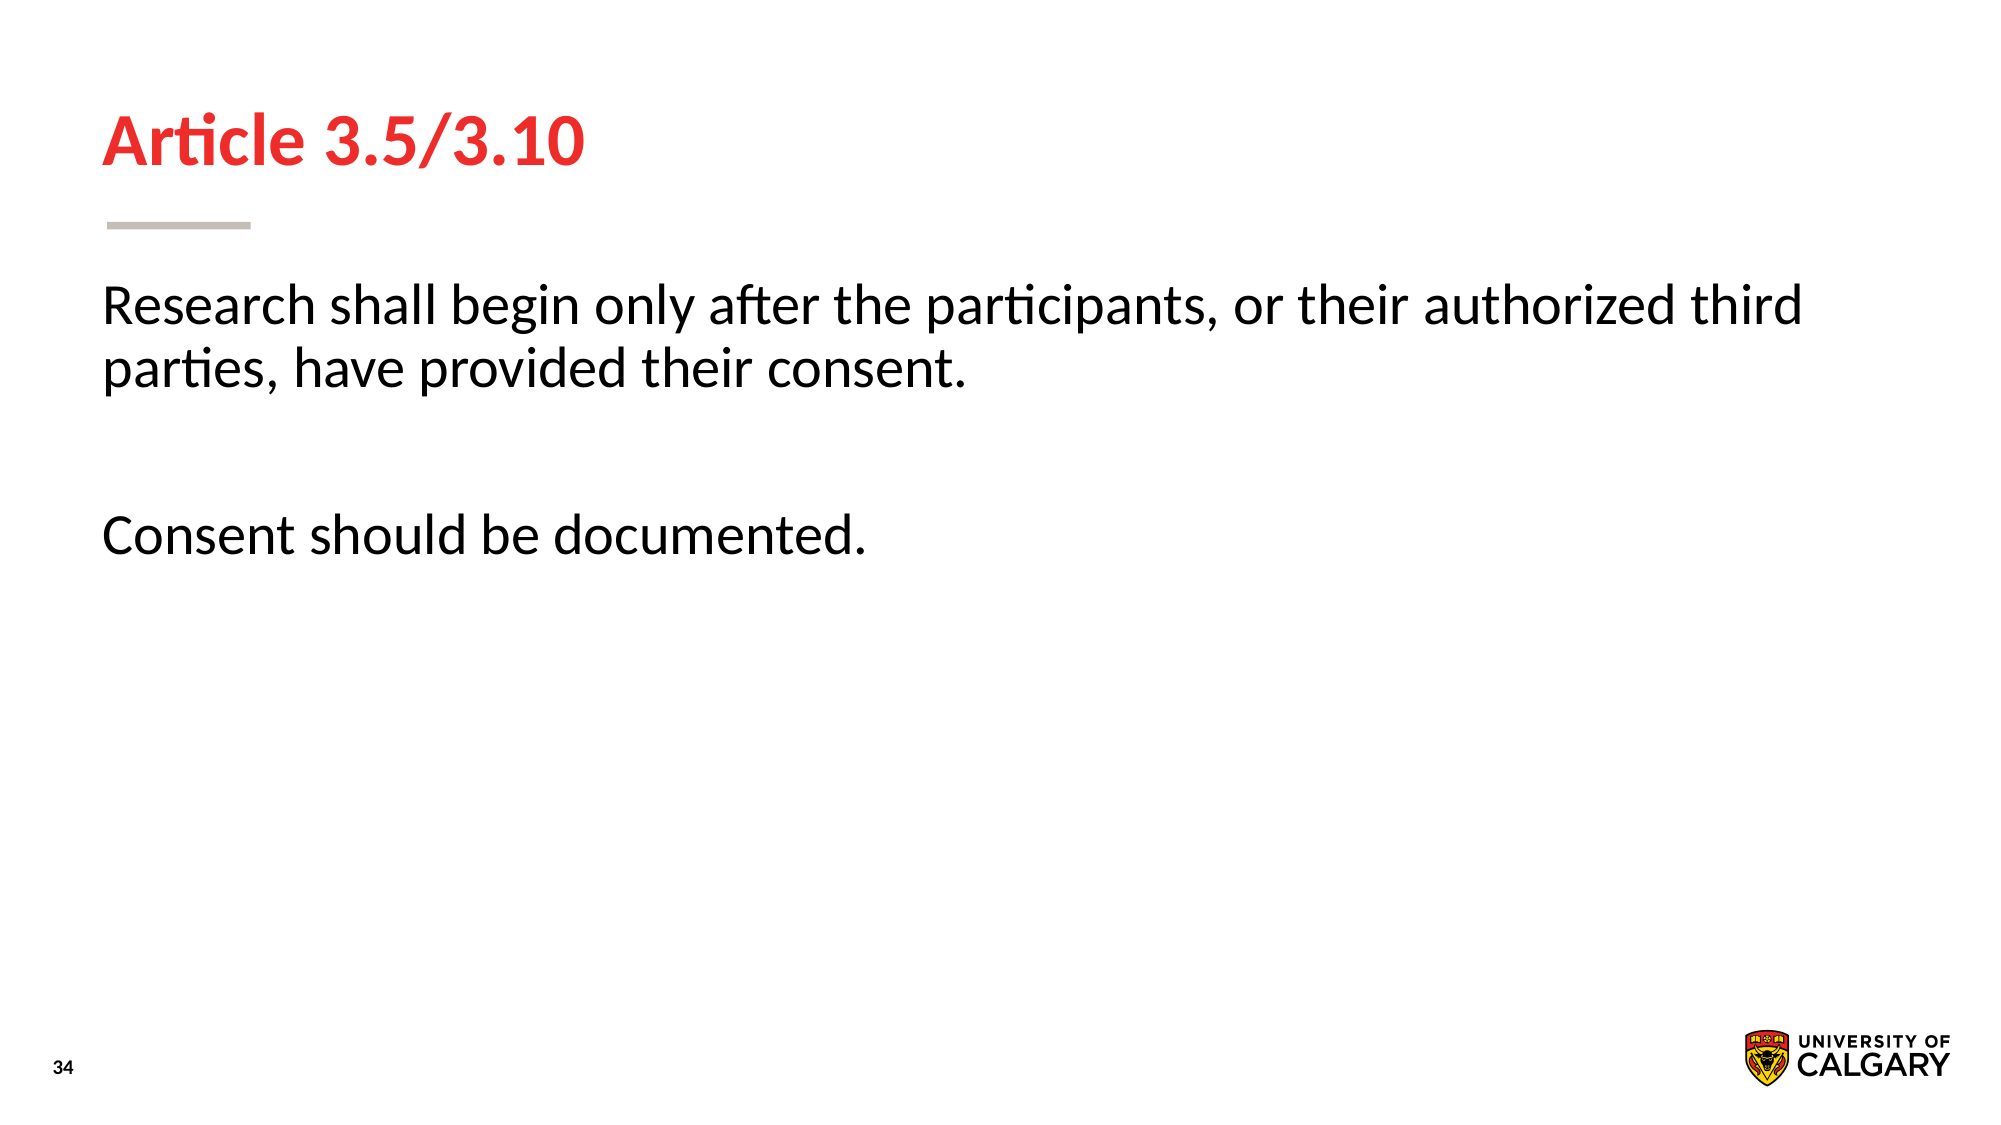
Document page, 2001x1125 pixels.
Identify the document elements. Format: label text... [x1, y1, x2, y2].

list Research shall begin only after the participants, or their authorized third parties, have provided their consent. Consent should be documented. [87, 266, 1879, 981]
picture [1722, 1012, 1973, 1099]
title Article 3.5/3.10 [87, 60, 1774, 222]
